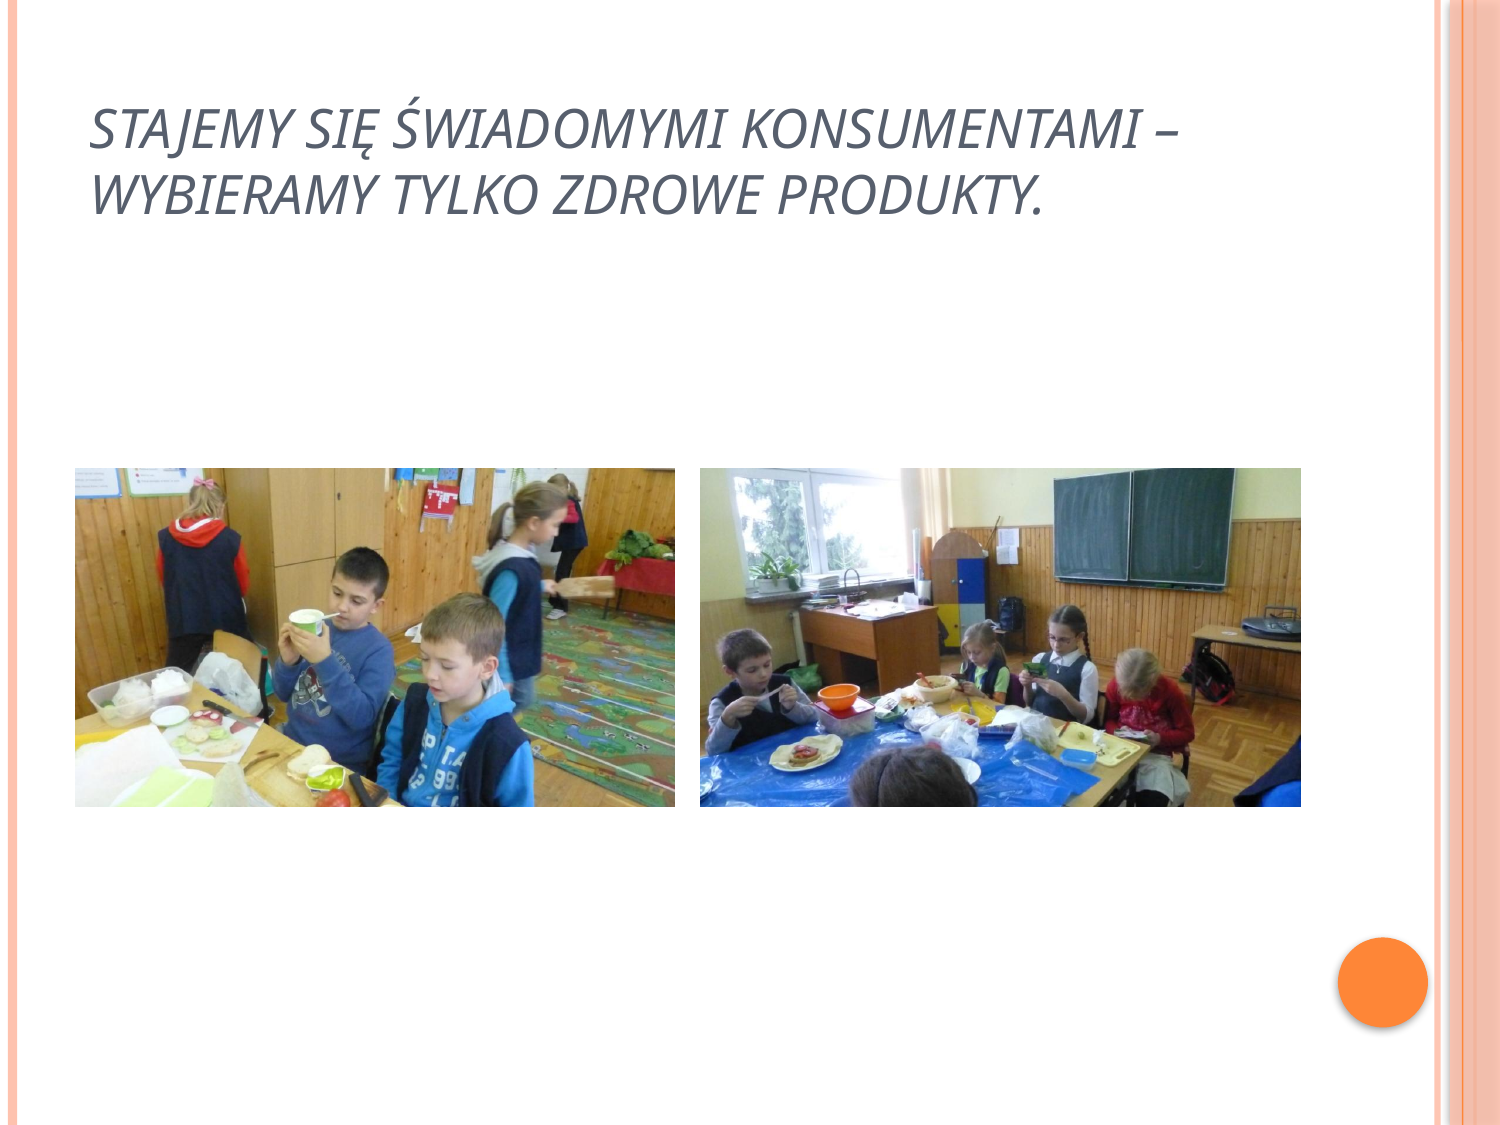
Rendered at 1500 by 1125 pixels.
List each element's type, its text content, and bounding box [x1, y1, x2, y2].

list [74, 468, 676, 807]
title Stajemy się świadomymi konsumentami – wybieramy tylko zdrowe produkty. [75, 45, 1300, 233]
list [699, 468, 1301, 807]
